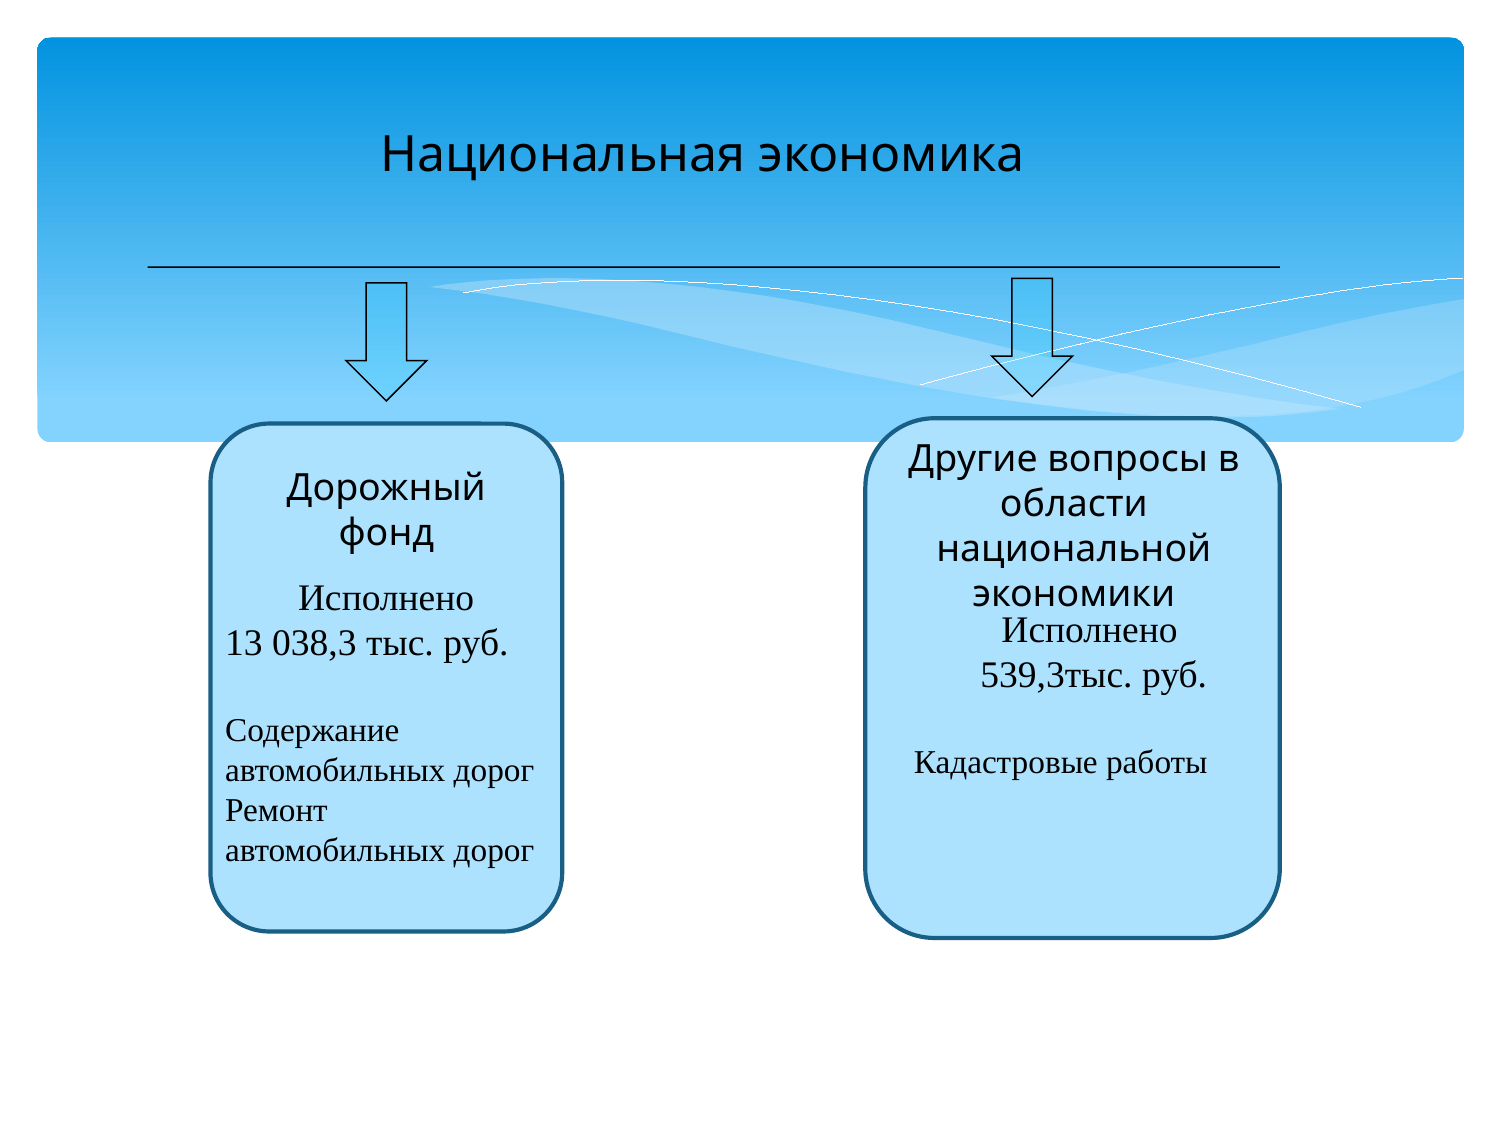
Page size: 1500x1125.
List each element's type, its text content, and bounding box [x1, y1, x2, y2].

text_box Дорожный фонд [229, 455, 544, 561]
text_box Исполнено 13 038,3 тыс. руб. Содержание автомобильных дорог Ремонт автомобильных дорог [210, 565, 563, 875]
text_box [898, 416, 1247, 426]
text_box [208, 421, 565, 934]
text_box [863, 467, 1282, 941]
text_box [991, 278, 1073, 397]
text_box Национальная экономика [147, 113, 1258, 189]
text_box Другие вопросы в области национальной экономики [866, 426, 1282, 621]
text_box [345, 282, 427, 401]
text_box Исполнено 539,3тыс. руб. Кадастровые работы [899, 597, 1280, 788]
